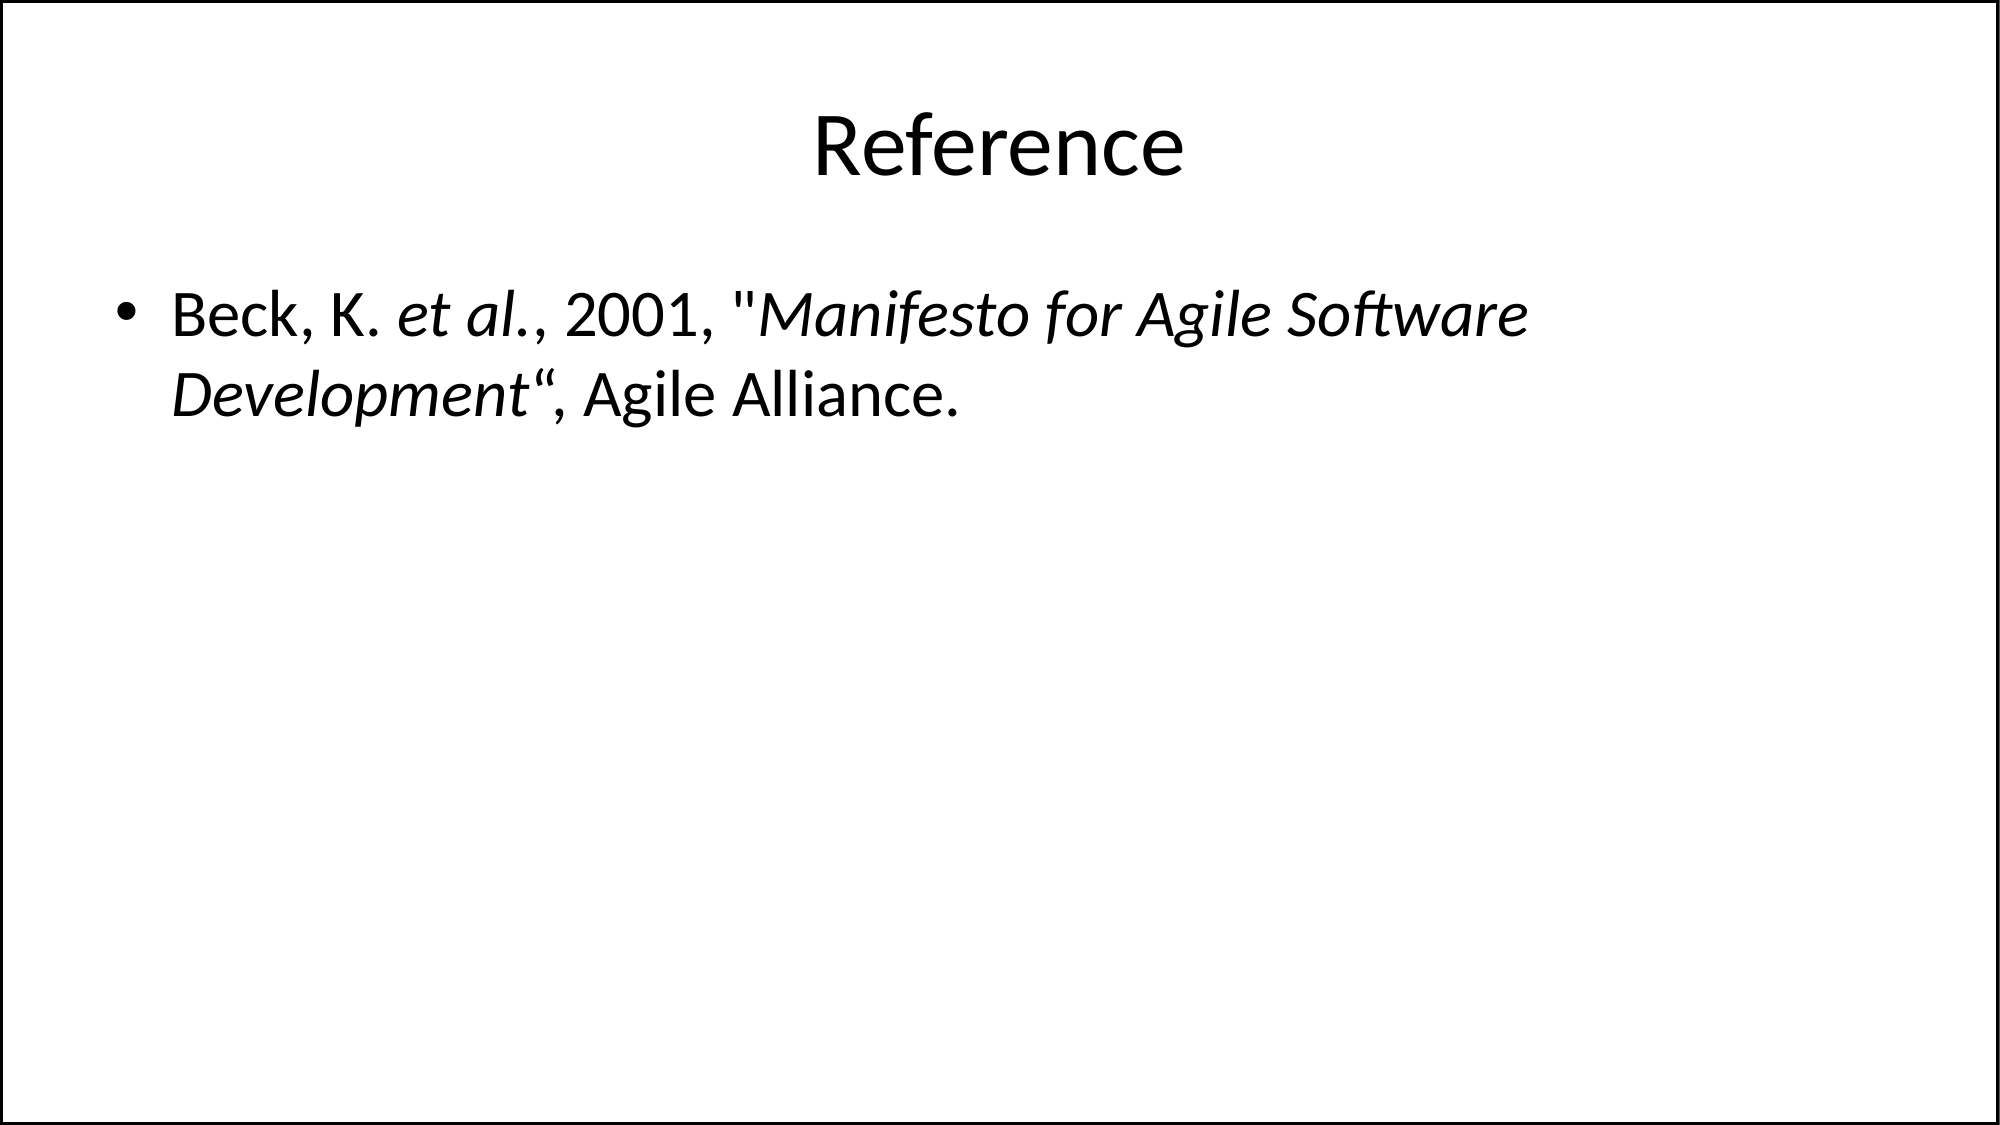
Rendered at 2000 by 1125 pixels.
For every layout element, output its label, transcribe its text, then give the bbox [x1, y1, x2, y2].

title Reference [99, 45, 1900, 233]
list Beck, K. et al., 2001, "Manifesto for Agile Software Development“, Agile Alliance. [99, 262, 1900, 1005]
